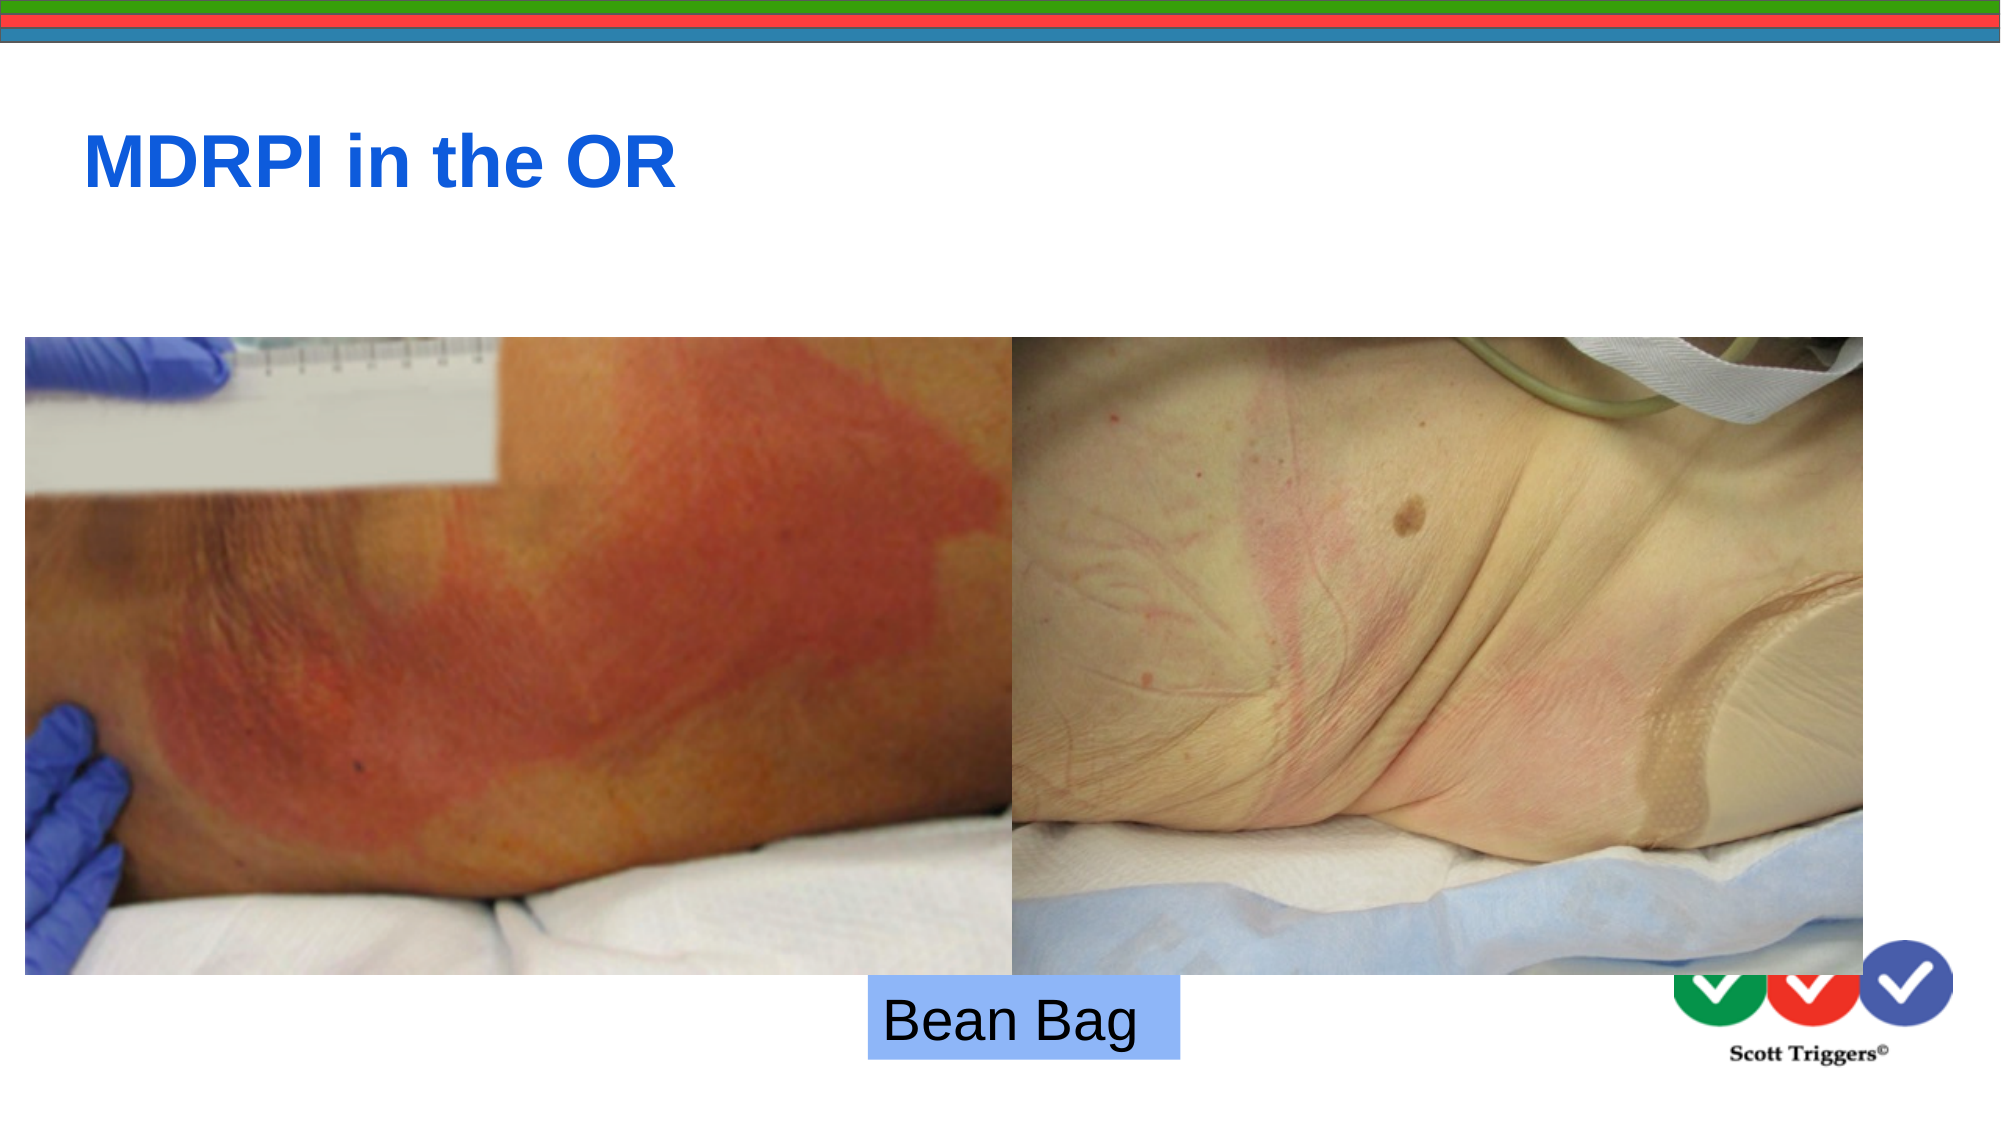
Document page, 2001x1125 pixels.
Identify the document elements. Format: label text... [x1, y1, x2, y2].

text_box Bean Bag [867, 984, 1181, 1060]
title MDRPI in the OR [68, 97, 1932, 223]
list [1012, 337, 1863, 976]
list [25, 337, 1011, 976]
picture [1674, 940, 1953, 1080]
